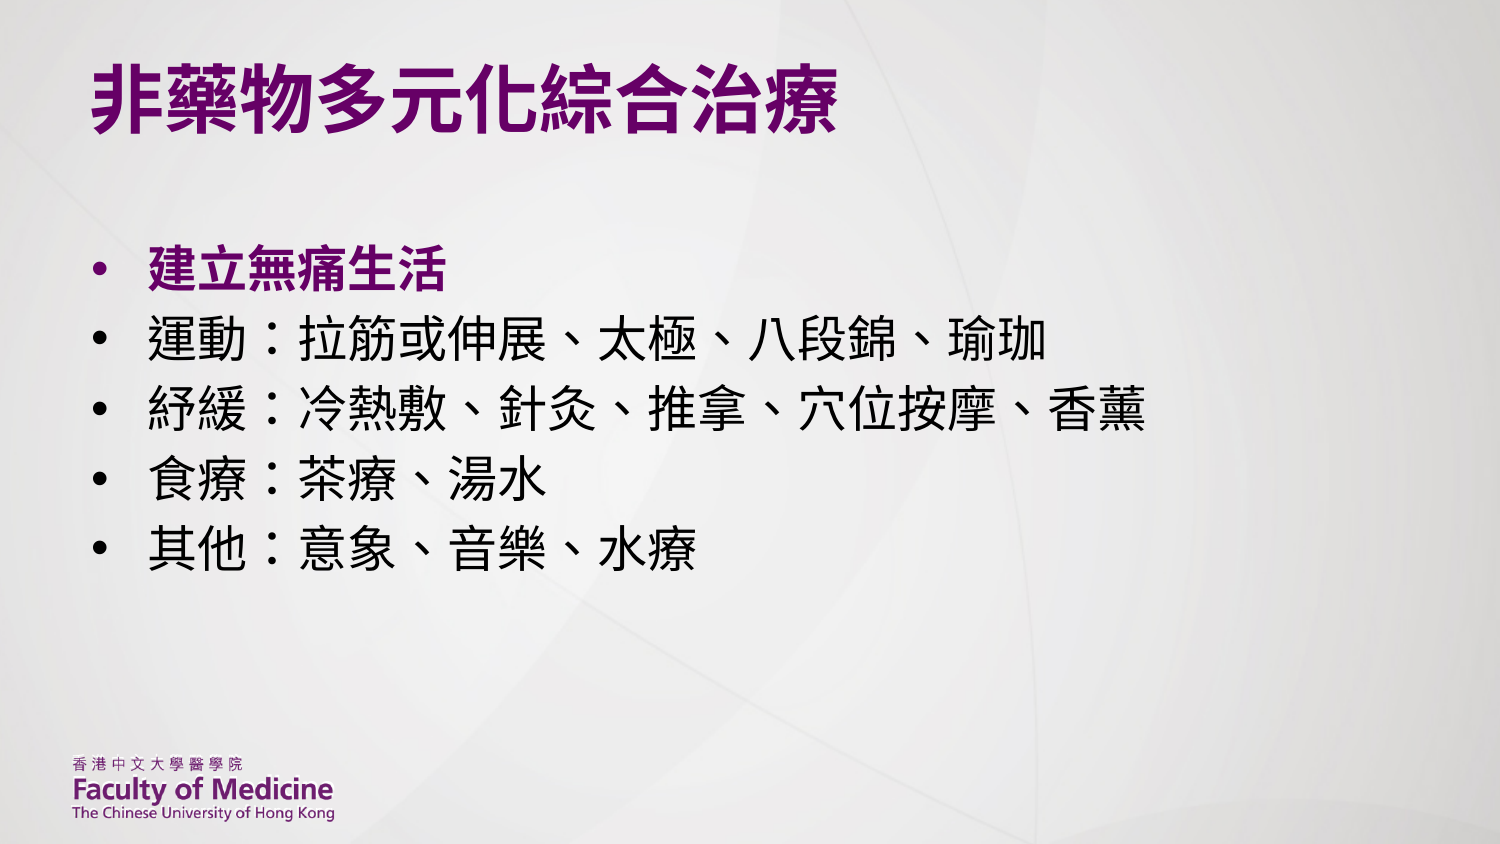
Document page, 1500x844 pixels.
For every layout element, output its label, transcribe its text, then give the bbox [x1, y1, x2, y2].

list 建立無痛生活 運動：拉筋或伸展、太極、八段錦、瑜珈 紓緩：冷熱敷、針灸、推拿、穴位按摩、香薰 食療：茶療、湯水 其他：意象、音樂、水療 [76, 230, 1415, 735]
title 非藥物多元化綜合治療 [75, 45, 1424, 197]
picture [0, 0, 1500, 844]
